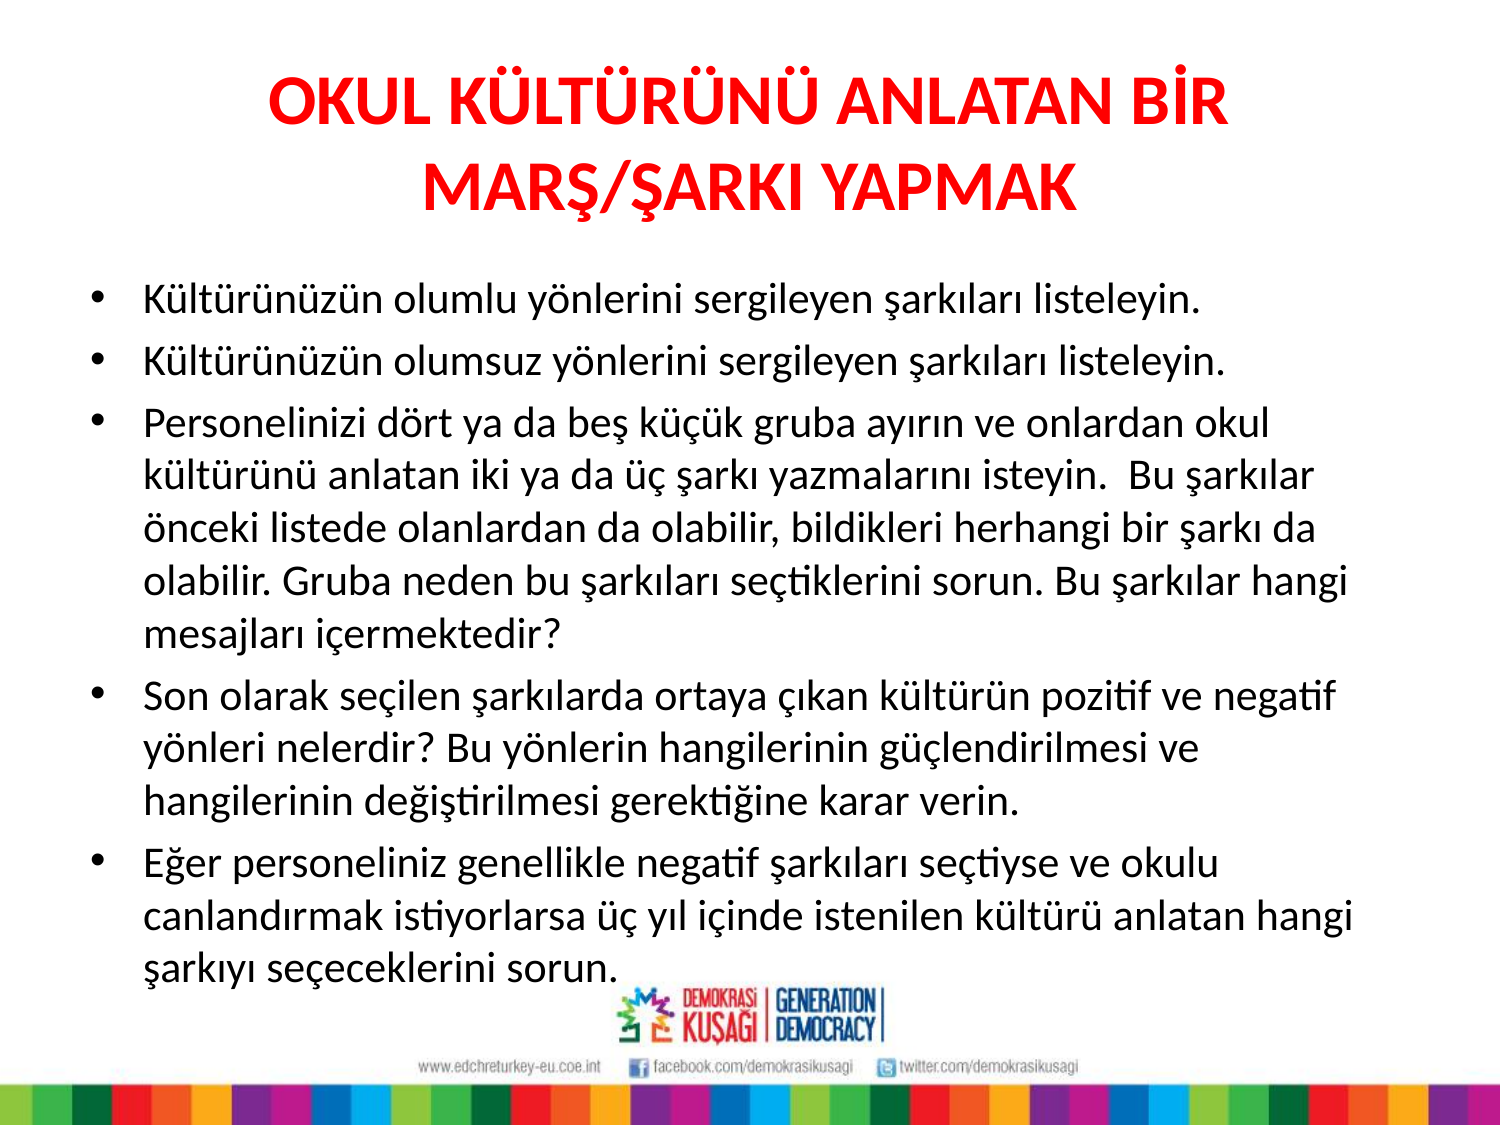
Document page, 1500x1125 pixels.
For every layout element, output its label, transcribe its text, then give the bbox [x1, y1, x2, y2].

list Kültürünüzün olumlu yönlerini sergileyen şarkıları listeleyin. Kültürünüzün olumsuz yönlerini sergileyen şarkıları listeleyin. Personelinizi dört ya da beş küçük gruba ayırın ve onlardan okul kültürünü anlatan iki ya da üç şarkı yazmalarını isteyin. Bu şarkılar önceki listede olanlardan da olabilir, bildikleri herhangi bir şarkı da olabilir. Gruba neden bu şarkıları seçtiklerini sorun. Bu şarkılar hangi mesajları içermektedir? Son olarak seçilen şarkılarda ortaya çıkan kültürün pozitif ve negatif yönleri nelerdir? Bu yönlerin hangilerinin güçlendirilmesi ve hangilerinin değiştirilmesi gerektiğine karar verin. Eğer personeliniz genellikle negatif şarkıları seçtiyse ve okulu canlandırmak istiyorlarsa üç yıl içinde istenilen kültürü anlatan hangi şarkıyı seçeceklerini sorun. [74, 262, 1426, 1006]
picture [0, 0, 1500, 1125]
title OKUL KÜLTÜRÜNÜ ANLATAN BİR MARŞ/ŞARKI YAPMAK [74, 44, 1426, 233]
